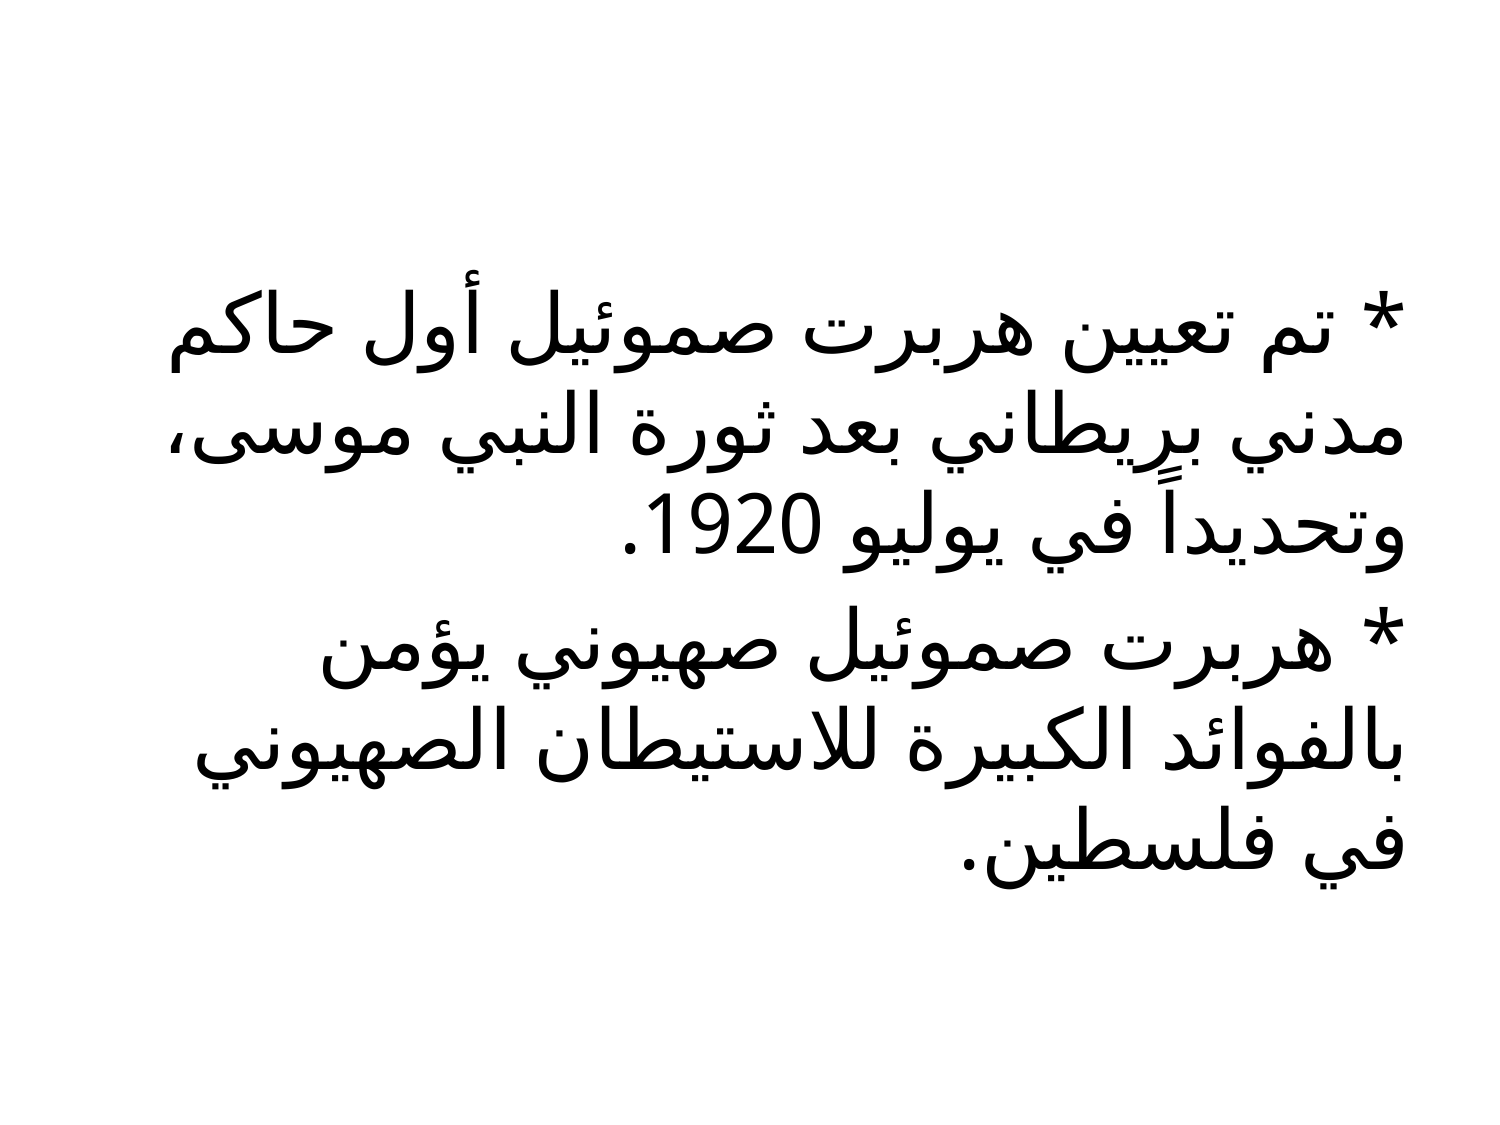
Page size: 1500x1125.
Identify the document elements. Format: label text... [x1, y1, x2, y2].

list * تم تعيين هربرت صموئيل أول حاكم مدني بريطاني بعد ثورة النبي موسى، وتحديداً في يوليو 1920. * هربرت صموئيل صهيوني يؤمن بالفوائد الكبيرة للاستيطان الصهيوني في فلسطين. [75, 262, 1425, 1005]
